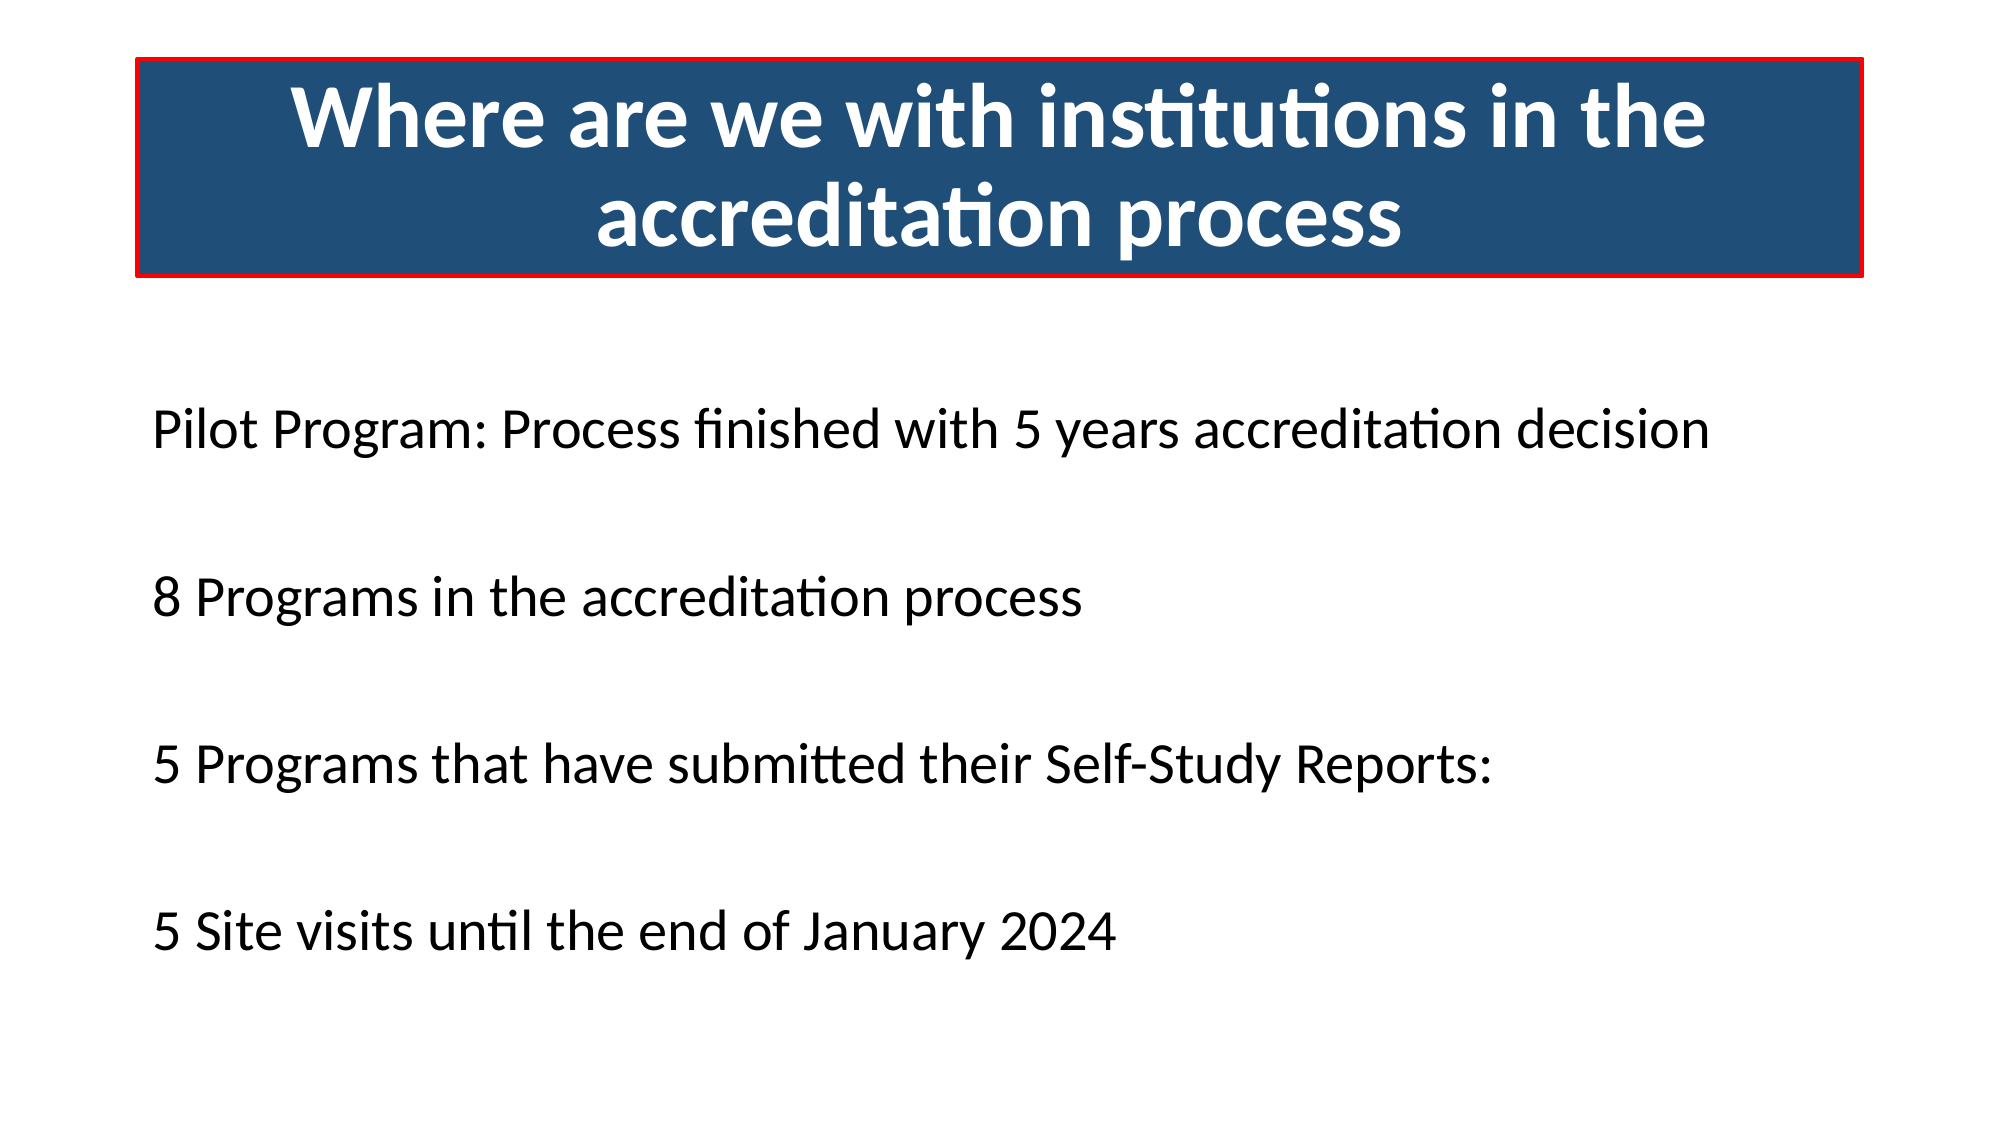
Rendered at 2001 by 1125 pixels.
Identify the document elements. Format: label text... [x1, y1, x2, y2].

text_box Where are we with institutions in the accreditation process [137, 58, 1863, 277]
list Pilot Program: Process finished with 5 years accreditation decision 8 Programs in the accreditation process 5 Programs that have submitted their Self-Study Reports: 5 Site visits until the end of January 2024 [137, 390, 1863, 1105]
